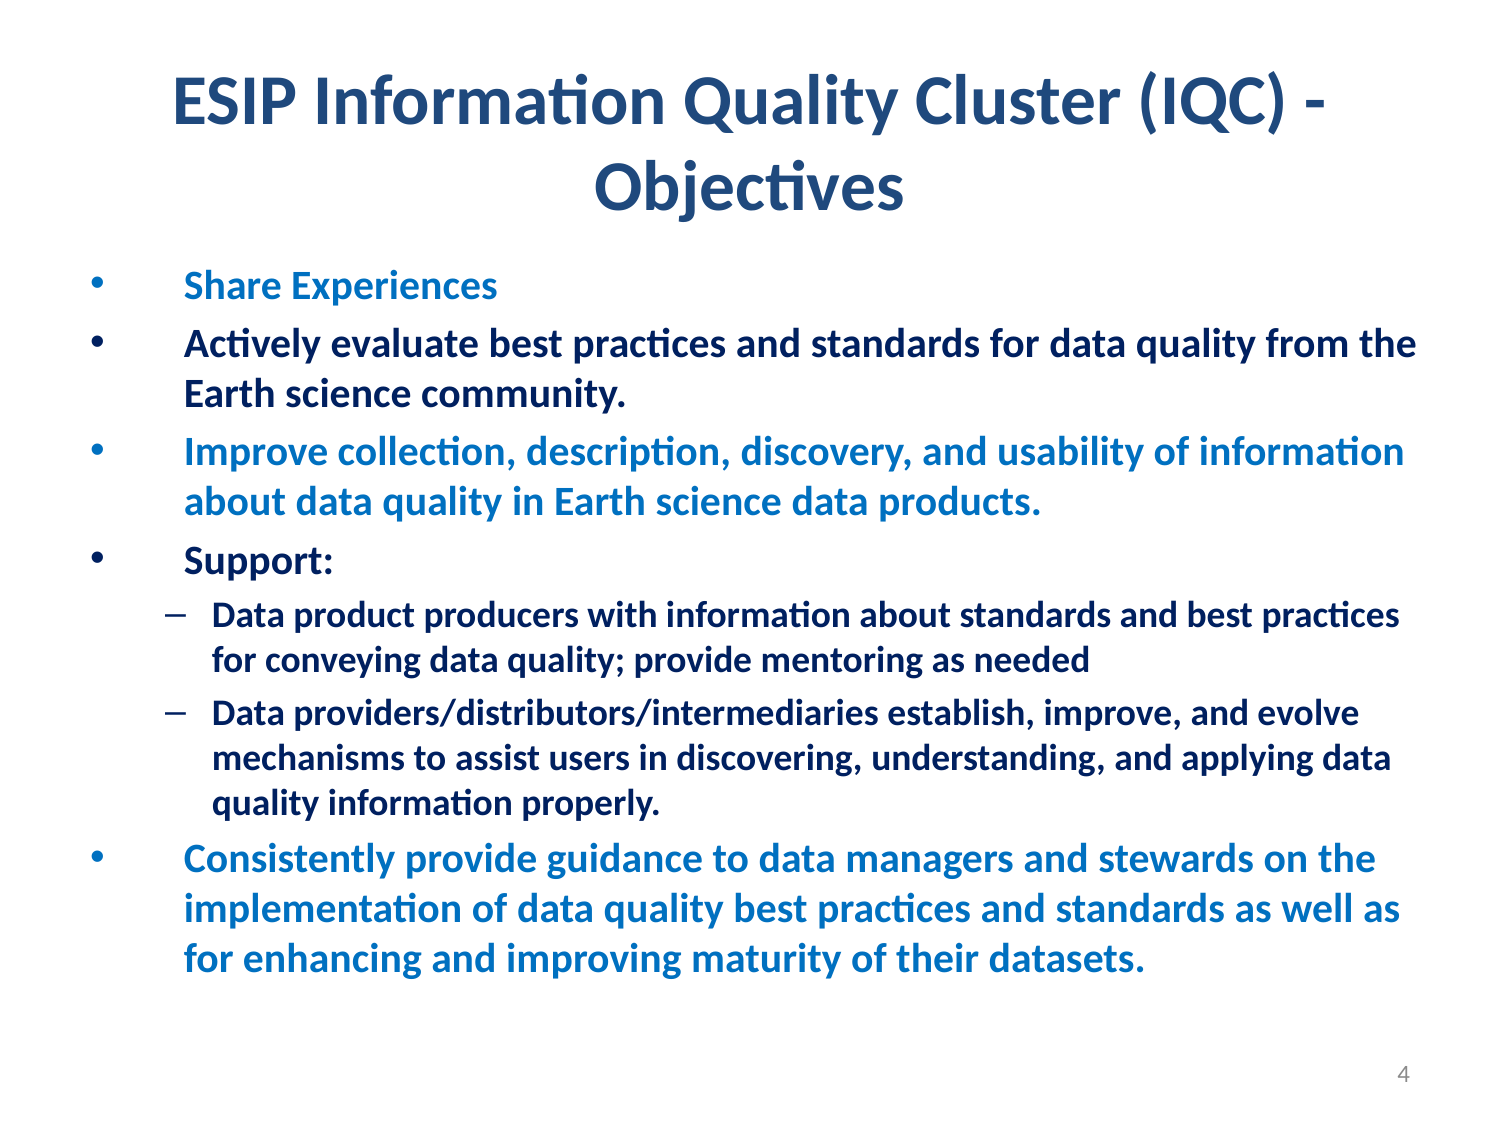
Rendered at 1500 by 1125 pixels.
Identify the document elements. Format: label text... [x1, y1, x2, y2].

title ESIP Information Quality Cluster (IQC) - Objectives [75, 45, 1425, 233]
slide_number 4 [1074, 1042, 1425, 1103]
list Share Experiences Actively evaluate best practices and standards for data quality from the Earth science community. Improve collection, description, discovery, and usability of information about data quality in Earth science data products. Support: Data product producers with information about standards and best practices for conveying data quality; provide mentoring as needed Data providers/distributors/intermediaries establish, improve, and evolve mechanisms to assist users in discovering, understanding, and applying data quality information properly. Consistently provide guidance to data managers and stewards on the implementation of data quality best practices and standards as well as for enhancing and improving maturity of their datasets. [75, 249, 1438, 1038]
